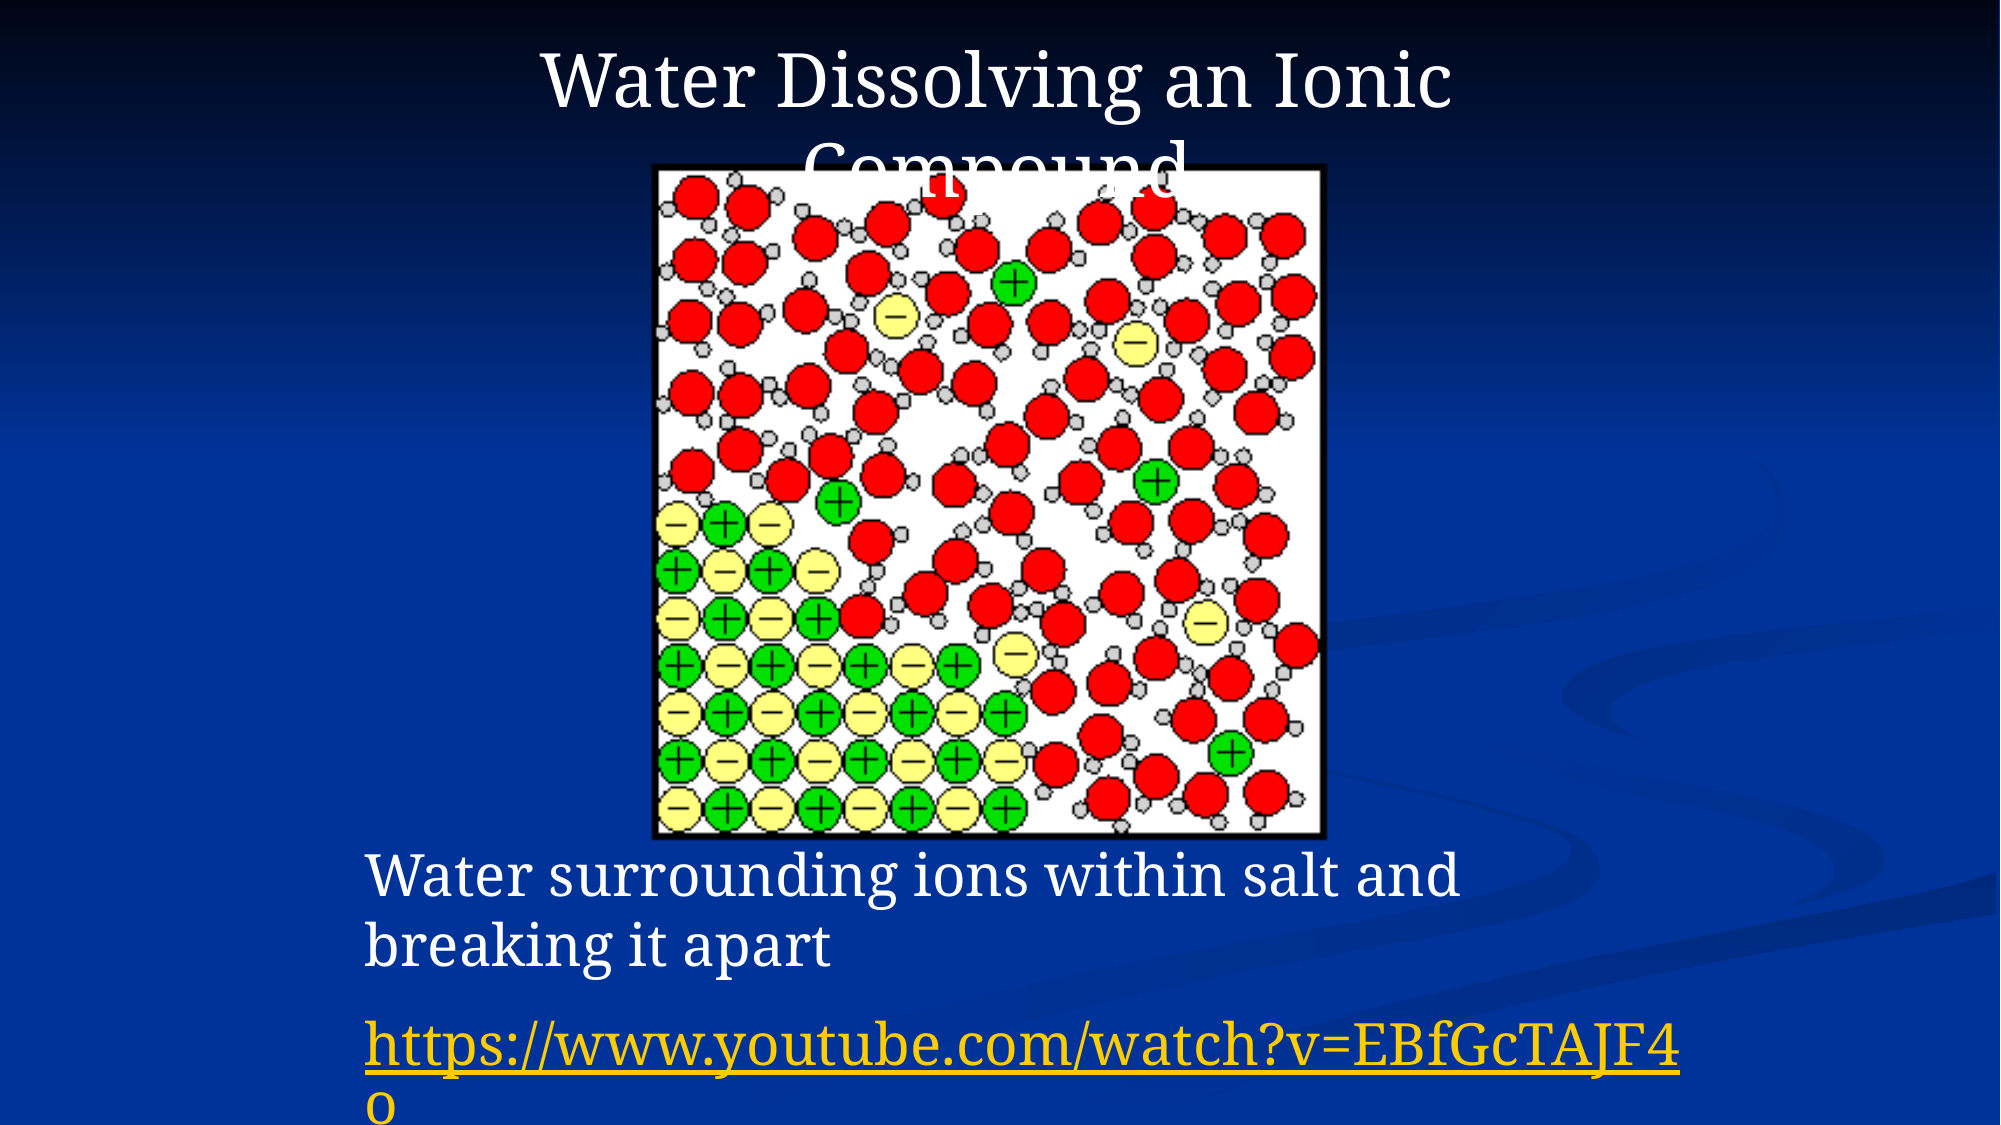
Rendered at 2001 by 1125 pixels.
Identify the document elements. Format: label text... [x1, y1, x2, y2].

text_box Water surrounding ions within salt and breaking it apart https://www.youtube.com/watch?v=EBfGcTAJF4o [350, 830, 1723, 1125]
text_box Water Dissolving an Ionic Compound [334, 24, 1660, 220]
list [649, 162, 1330, 843]
